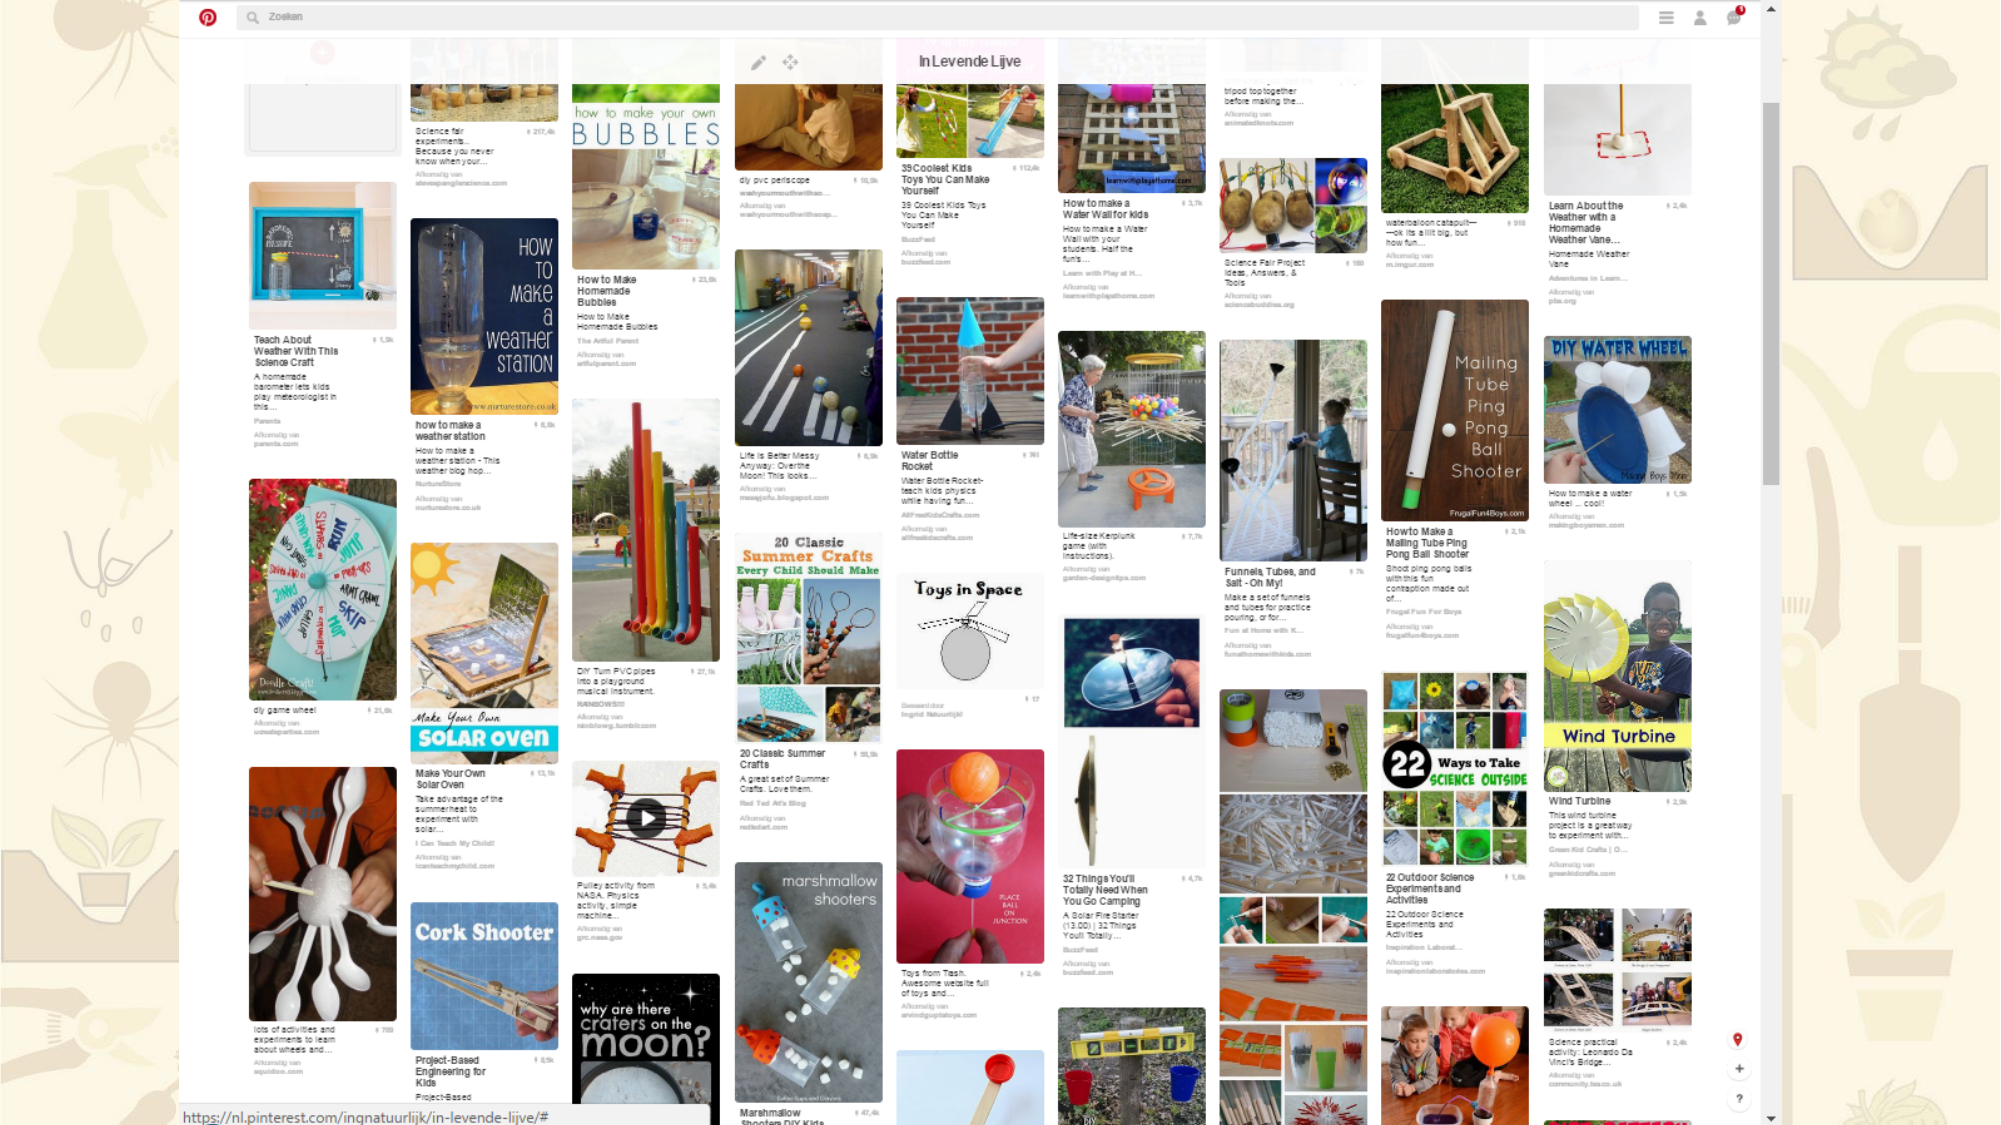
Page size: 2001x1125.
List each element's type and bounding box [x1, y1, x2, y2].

picture [0, 0, 179, 1125]
picture [1782, 0, 2001, 1125]
list [179, 0, 1782, 1125]
